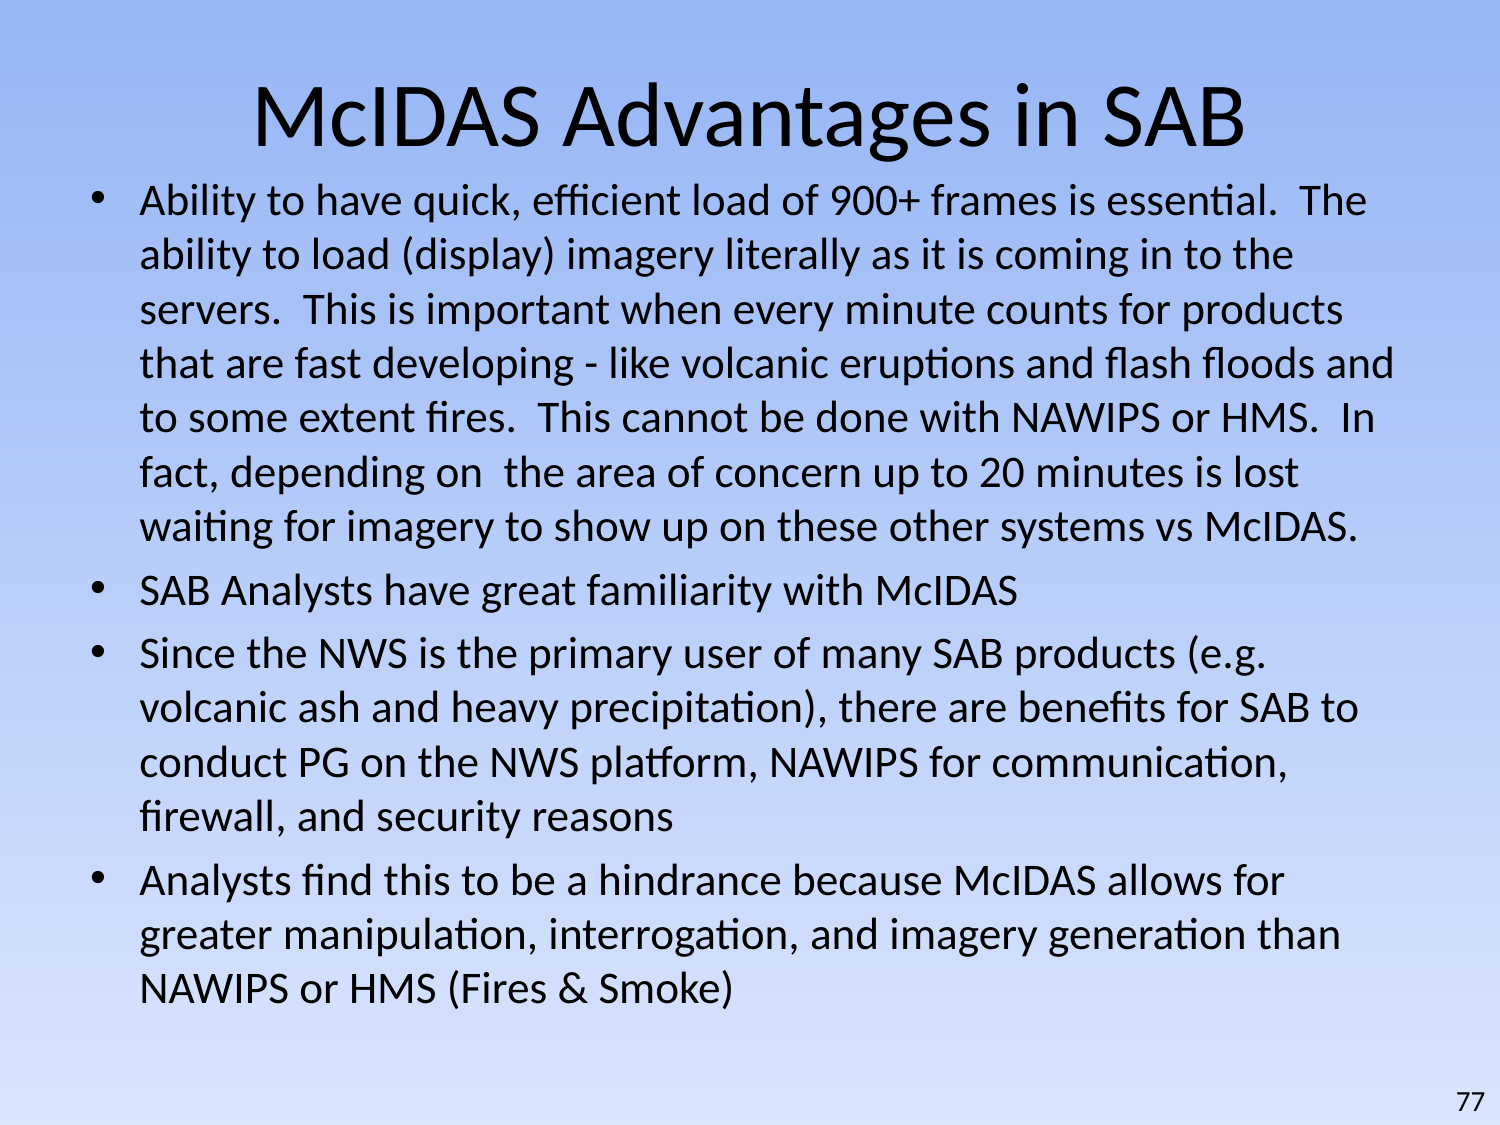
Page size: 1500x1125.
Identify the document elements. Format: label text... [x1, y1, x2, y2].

title McIDAS Advantages in SAB [75, 45, 1425, 162]
list Ability to have quick, efficient load of 900+ frames is essential. The ability to load (display) imagery literally as it is coming in to the servers. This is important when every minute counts for products that are fast developing - like volcanic eruptions and flash floods and to some extent fires. This cannot be done with NAWIPS or HMS. In fact, depending on the area of concern up to 20 minutes is lost waiting for imagery to show up on these other systems vs McIDAS. SAB Analysts have great familiarity with McIDAS Since the NWS is the primary user of many SAB products (e.g. volcanic ash and heavy precipitation), there are benefits for SAB to conduct PG on the NWS platform, NAWIPS for communication, firewall, and security reasons Analysts find this to be a hindrance because McIDAS allows for greater manipulation, interrogation, and imagery generation than NAWIPS or HMS (Fires & Smoke) [75, 162, 1425, 1075]
